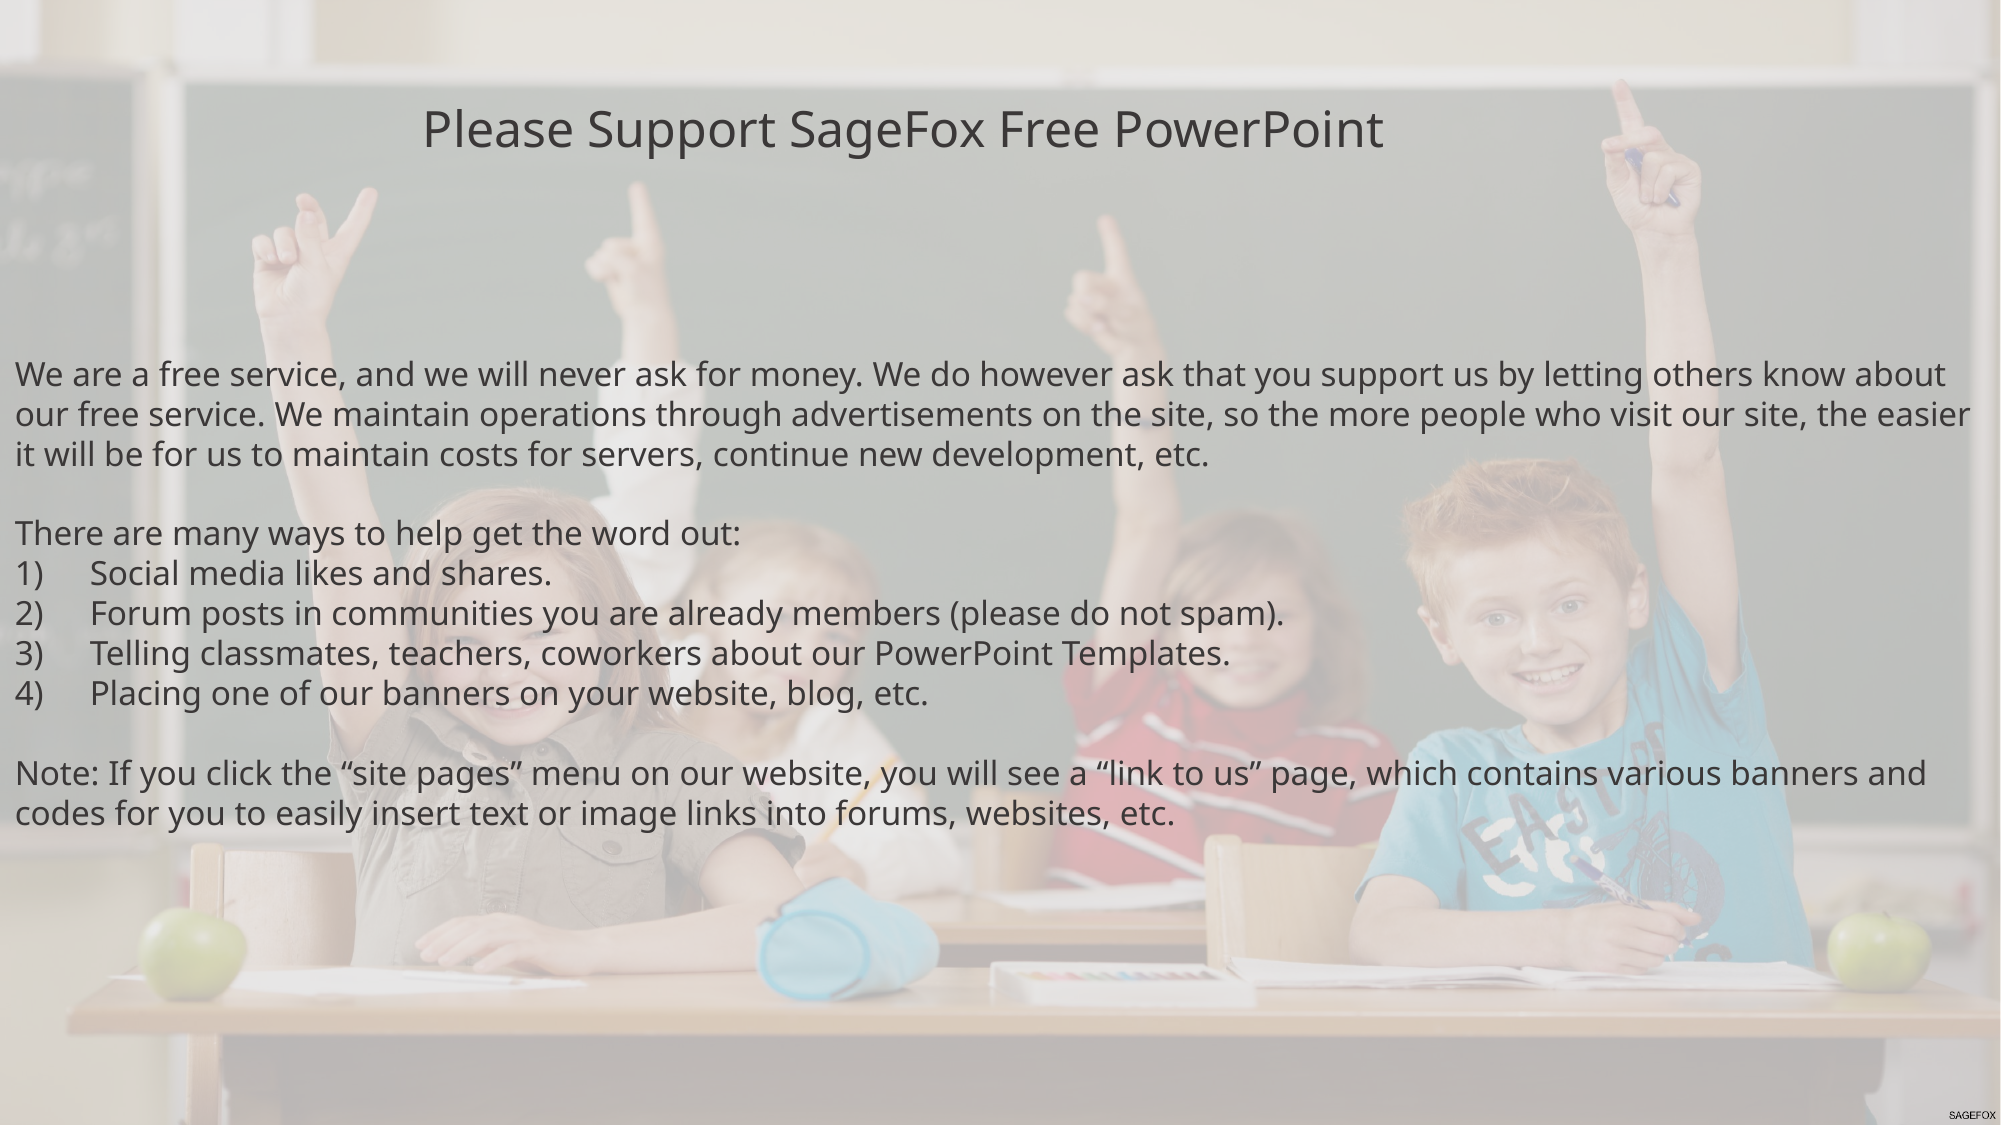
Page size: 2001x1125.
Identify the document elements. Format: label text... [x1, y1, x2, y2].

title Please Support SageFox Free PowerPoint [363, 72, 1444, 190]
text_box We are a free service, and we will never ask for money. We do however ask that you support us by letting others know about our free service. We maintain operations through advertisements on the site, so the more people who visit our site, the easier it will be for us to maintain costs for servers, continue new development, etc. There are many ways to help get the word out: Social media likes and shares. Forum posts in communities you are already members (please do not spam). Telling classmates, teachers, coworkers about our PowerPoint Templates. Placing one of our banners on your website, blog, etc. Note: If you click the “site pages” menu on our website, you will see a “link to us” page, which contains various banners and codes for you to easily insert text or image links into forums, websites, etc. [0, 0, 2000, 1125]
